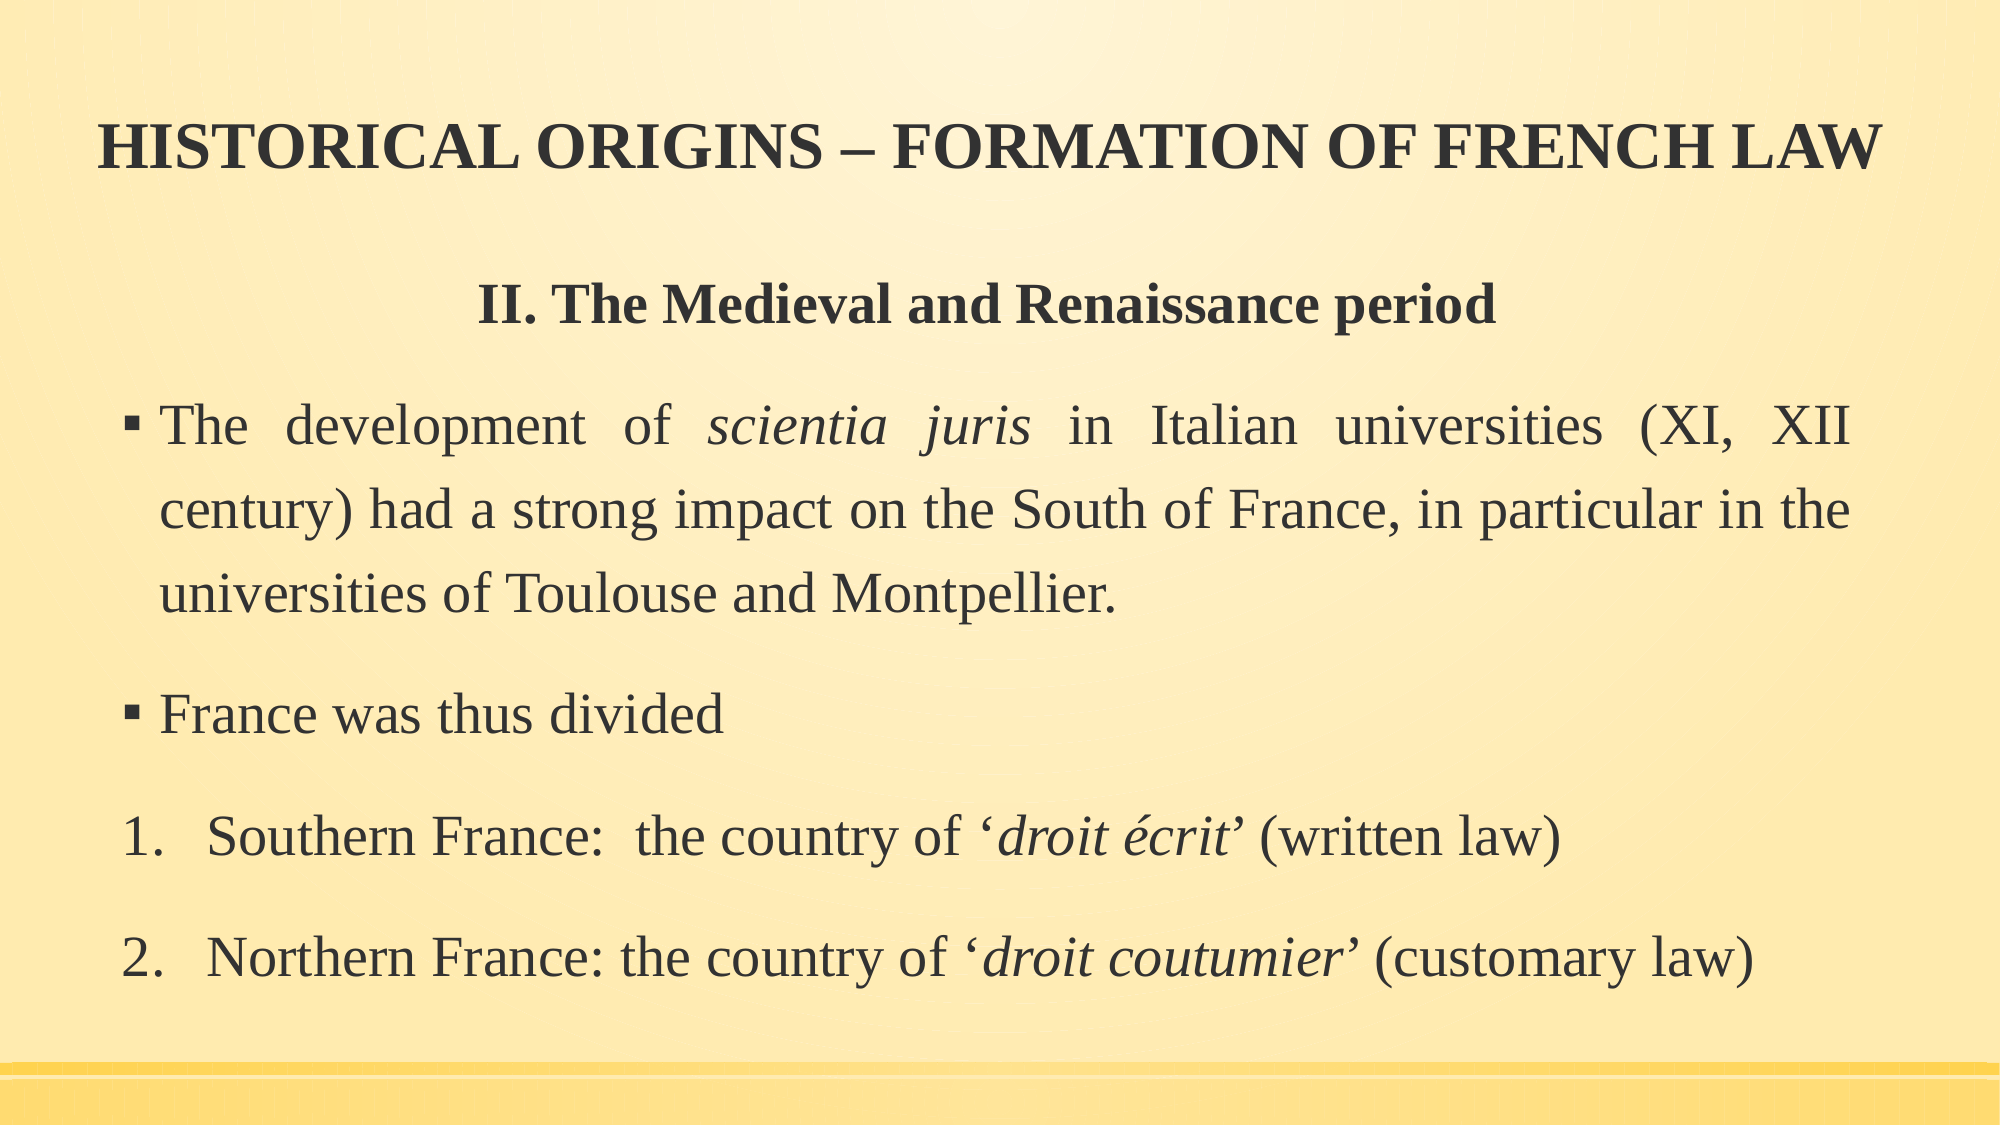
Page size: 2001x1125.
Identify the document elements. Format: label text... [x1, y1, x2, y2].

list II. The Medieval and Renaissance period The development of scientia juris in Italian universities (XI, XII century) had a strong impact on the South of France, in particular in the universities of Toulouse and Montpellier. France was thus divided Southern France: the country of ‘droit écrit’ (written law) Northern France: the country of ‘droit coutumier’ (customary law) [99, 243, 1868, 1027]
title HISTORICAL ORIGINS – FORMATION OF FRENCH LAW [71, 92, 1911, 191]
